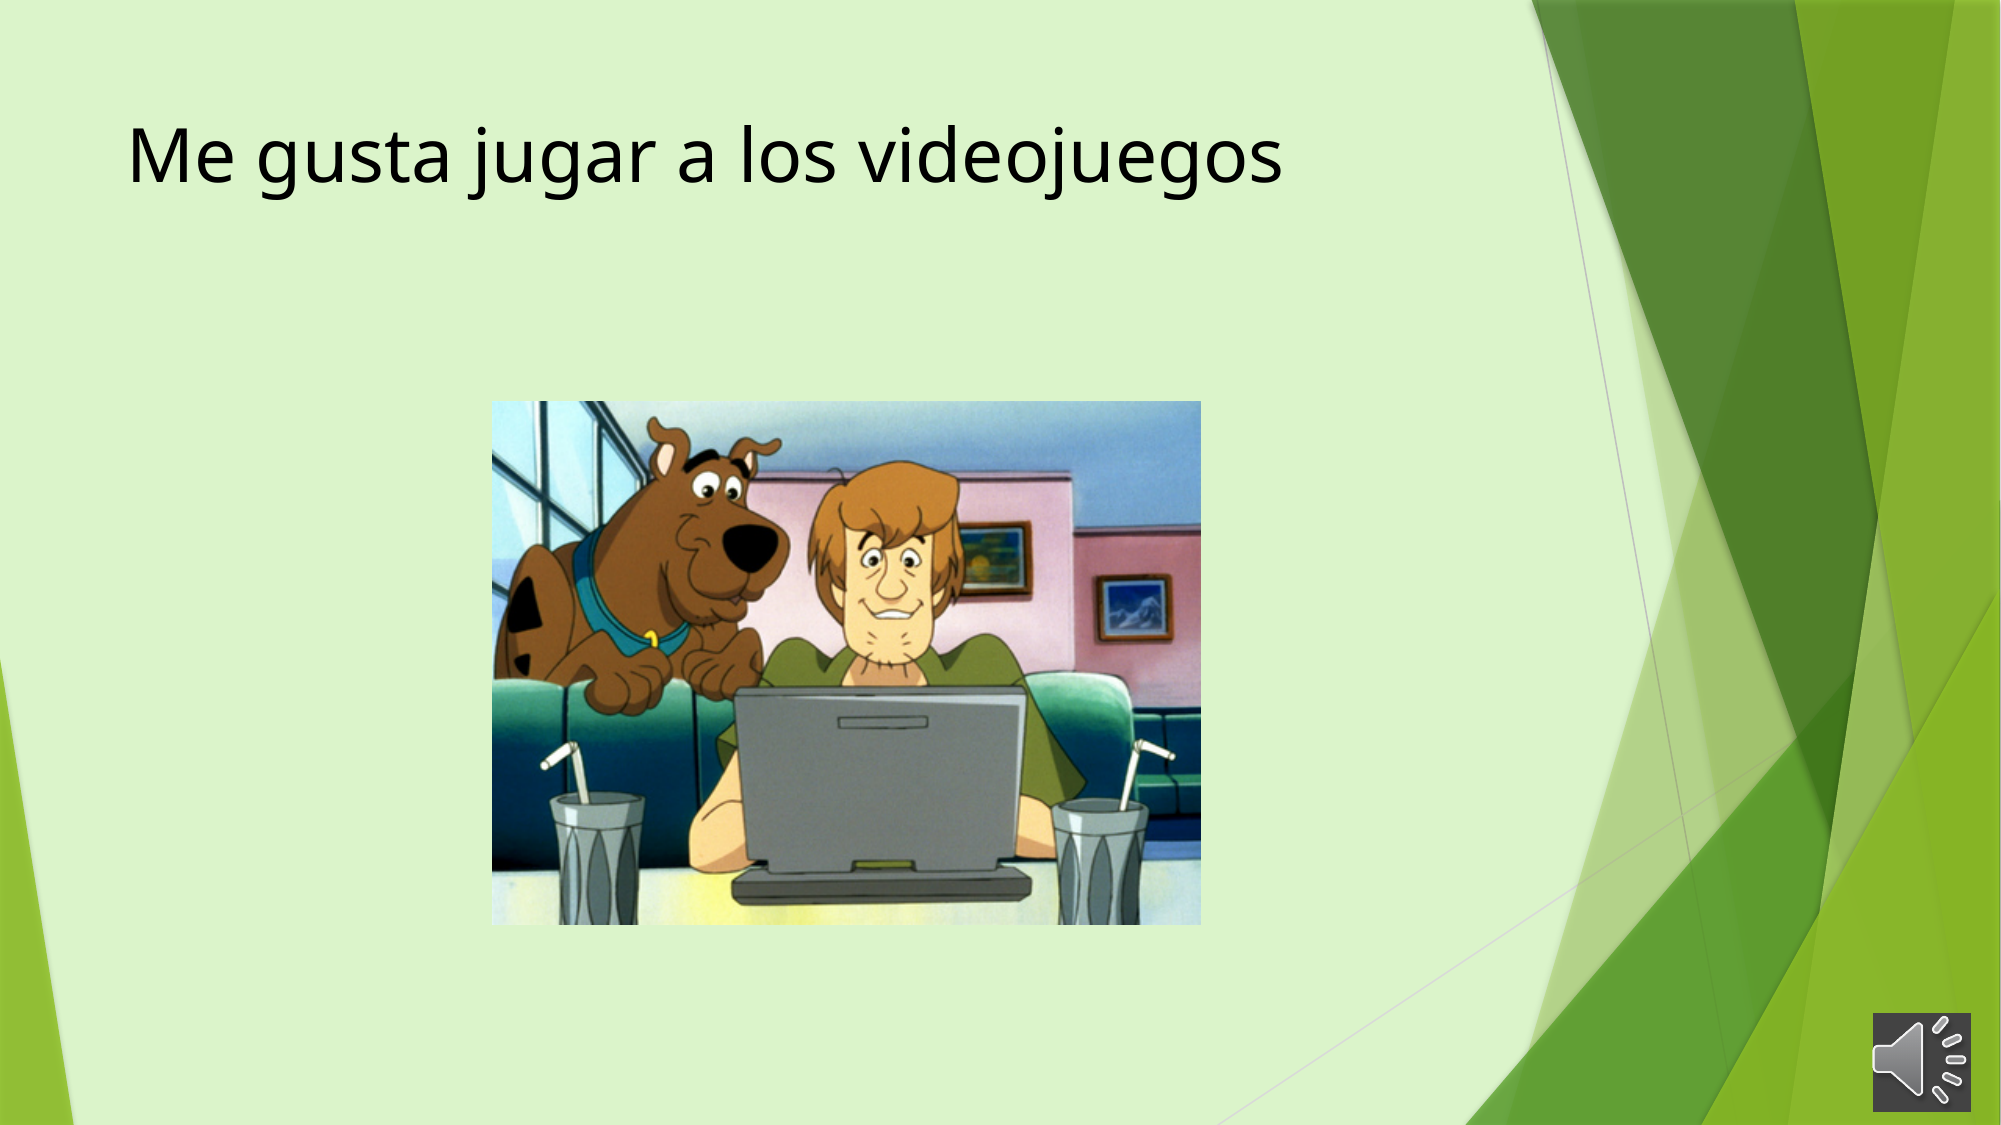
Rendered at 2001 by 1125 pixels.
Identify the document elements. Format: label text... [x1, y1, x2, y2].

picture [533, 753, 538, 763]
picture [492, 400, 1202, 926]
picture [1871, 1011, 1973, 1113]
title Me gusta jugar a los videojuegos [111, 99, 1522, 317]
